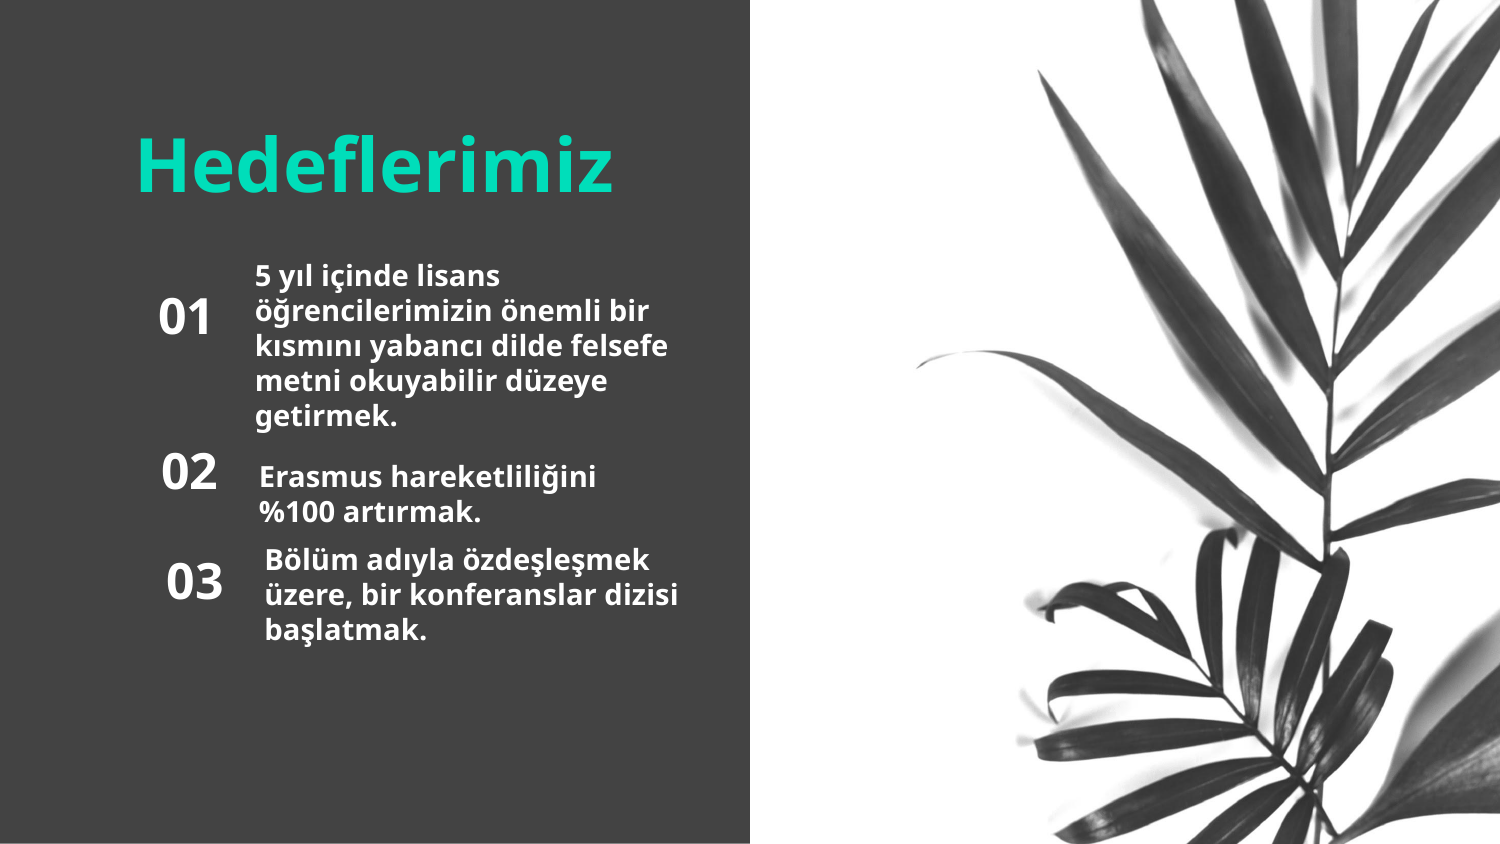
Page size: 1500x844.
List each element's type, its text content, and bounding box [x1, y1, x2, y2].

subtitle 5 yıl içinde lisans öğrencilerimizin önemli bir kısmını yabancı dilde felsefe metni okuyabilir düzeye getirmek. [239, 297, 737, 393]
title 02 [79, 432, 234, 507]
picture [749, 0, 1500, 844]
title 01 [76, 276, 231, 352]
title Hedeflerimiz [119, 45, 744, 280]
subtitle Bölüm adıyla özdeşleşmek üzere, bir konferanslar dizisi başlatmak. [249, 553, 744, 634]
subtitle Erasmus hareketliliğini %100 artırmak. [244, 446, 741, 542]
title 03 [84, 541, 239, 617]
